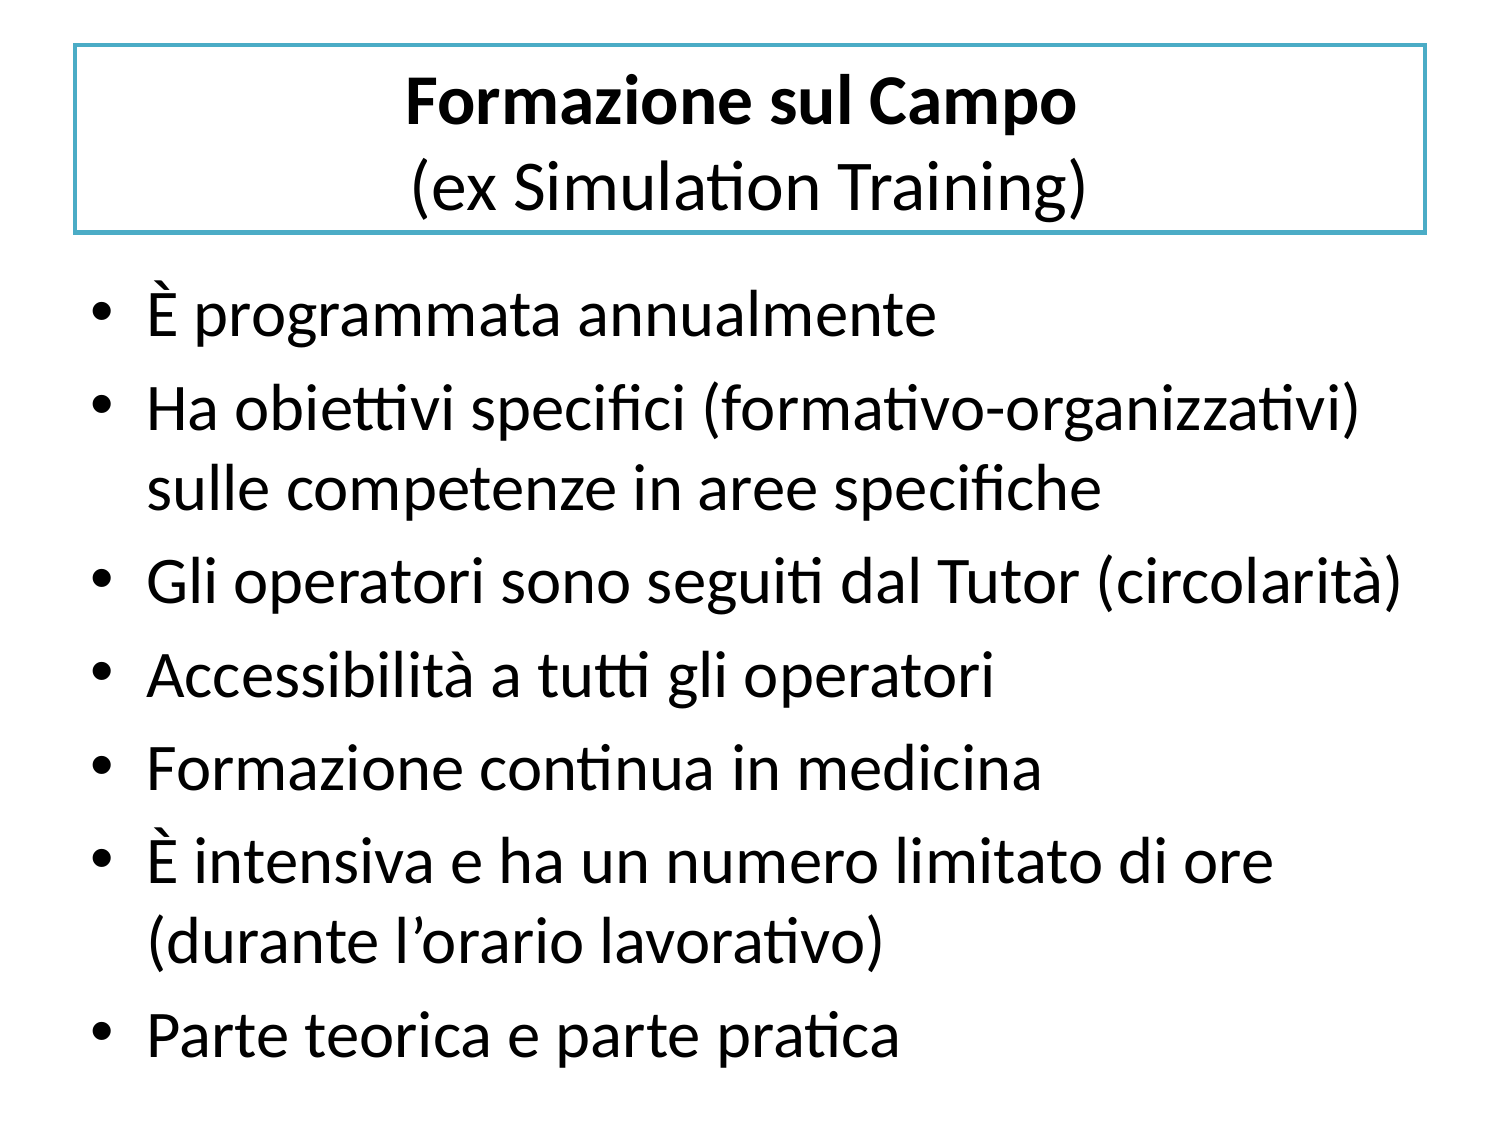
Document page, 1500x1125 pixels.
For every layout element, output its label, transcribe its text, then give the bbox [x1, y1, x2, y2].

list È programmata annualmente Ha obiettivi specifici (formativo-organizzativi) sulle competenze in aree specifiche Gli operatori sono seguiti dal Tutor (circolarità) Accessibilità a tutti gli operatori Formazione continua in medicina È intensiva e ha un numero limitato di ore (durante l’orario lavorativo) Parte teorica e parte pratica [74, 262, 1426, 1083]
title Formazione sul Campo (ex Simulation Training) [73, 43, 1427, 235]
